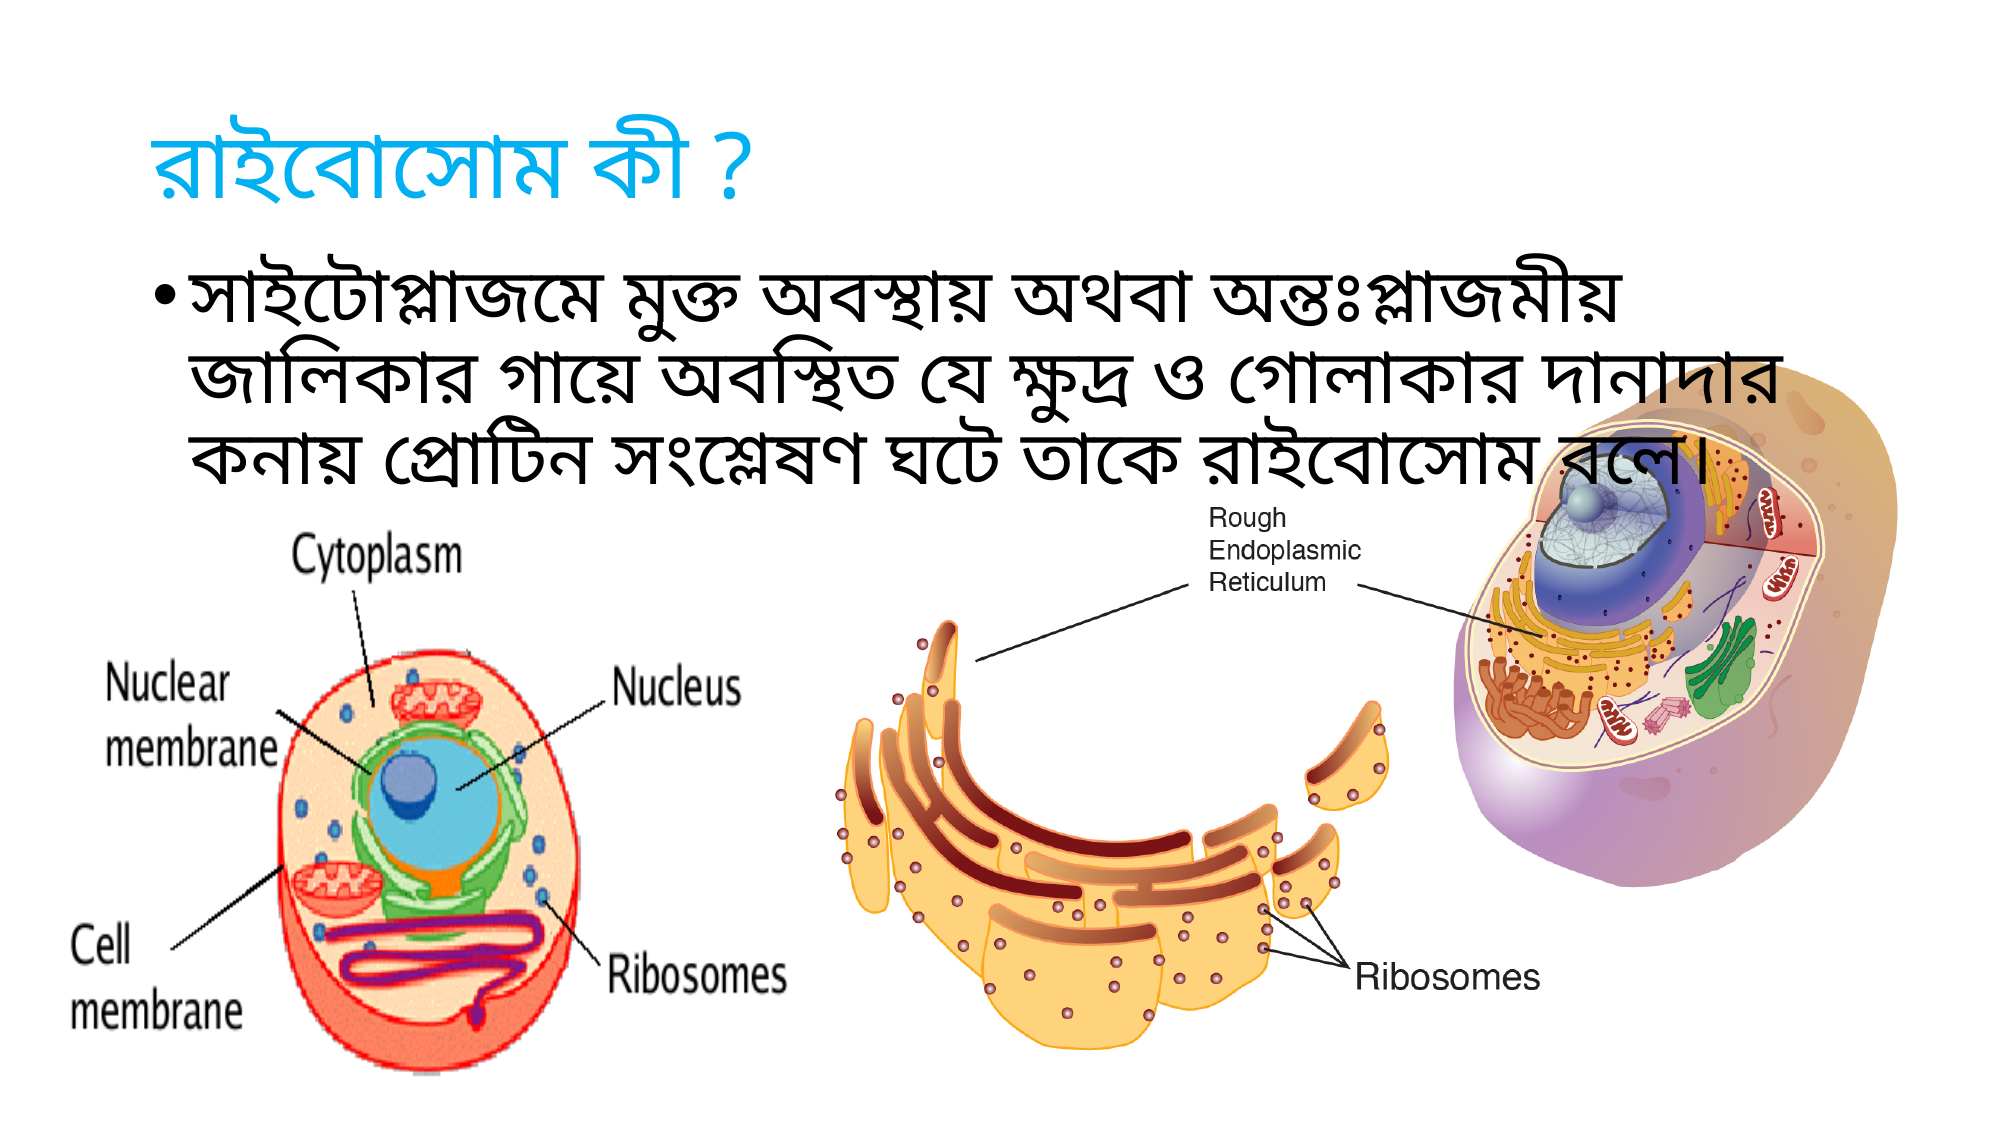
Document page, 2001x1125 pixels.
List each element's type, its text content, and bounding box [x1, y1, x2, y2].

title রাইবোসোম কী ? [137, 59, 1863, 250]
picture [56, 305, 1981, 1125]
list সাইটোপ্লাজমে মুক্ত অবস্থায় অথবা অন্তঃপ্লাজমীয় জালিকার গায়ে অবস্থিত যে ক্ষুদ্র ও গোলাকার দানাদার কনায় প্রোটিন সংশ্লেষণ ঘটে তাকে রাইবোসোম বলে। [137, 250, 1863, 508]
